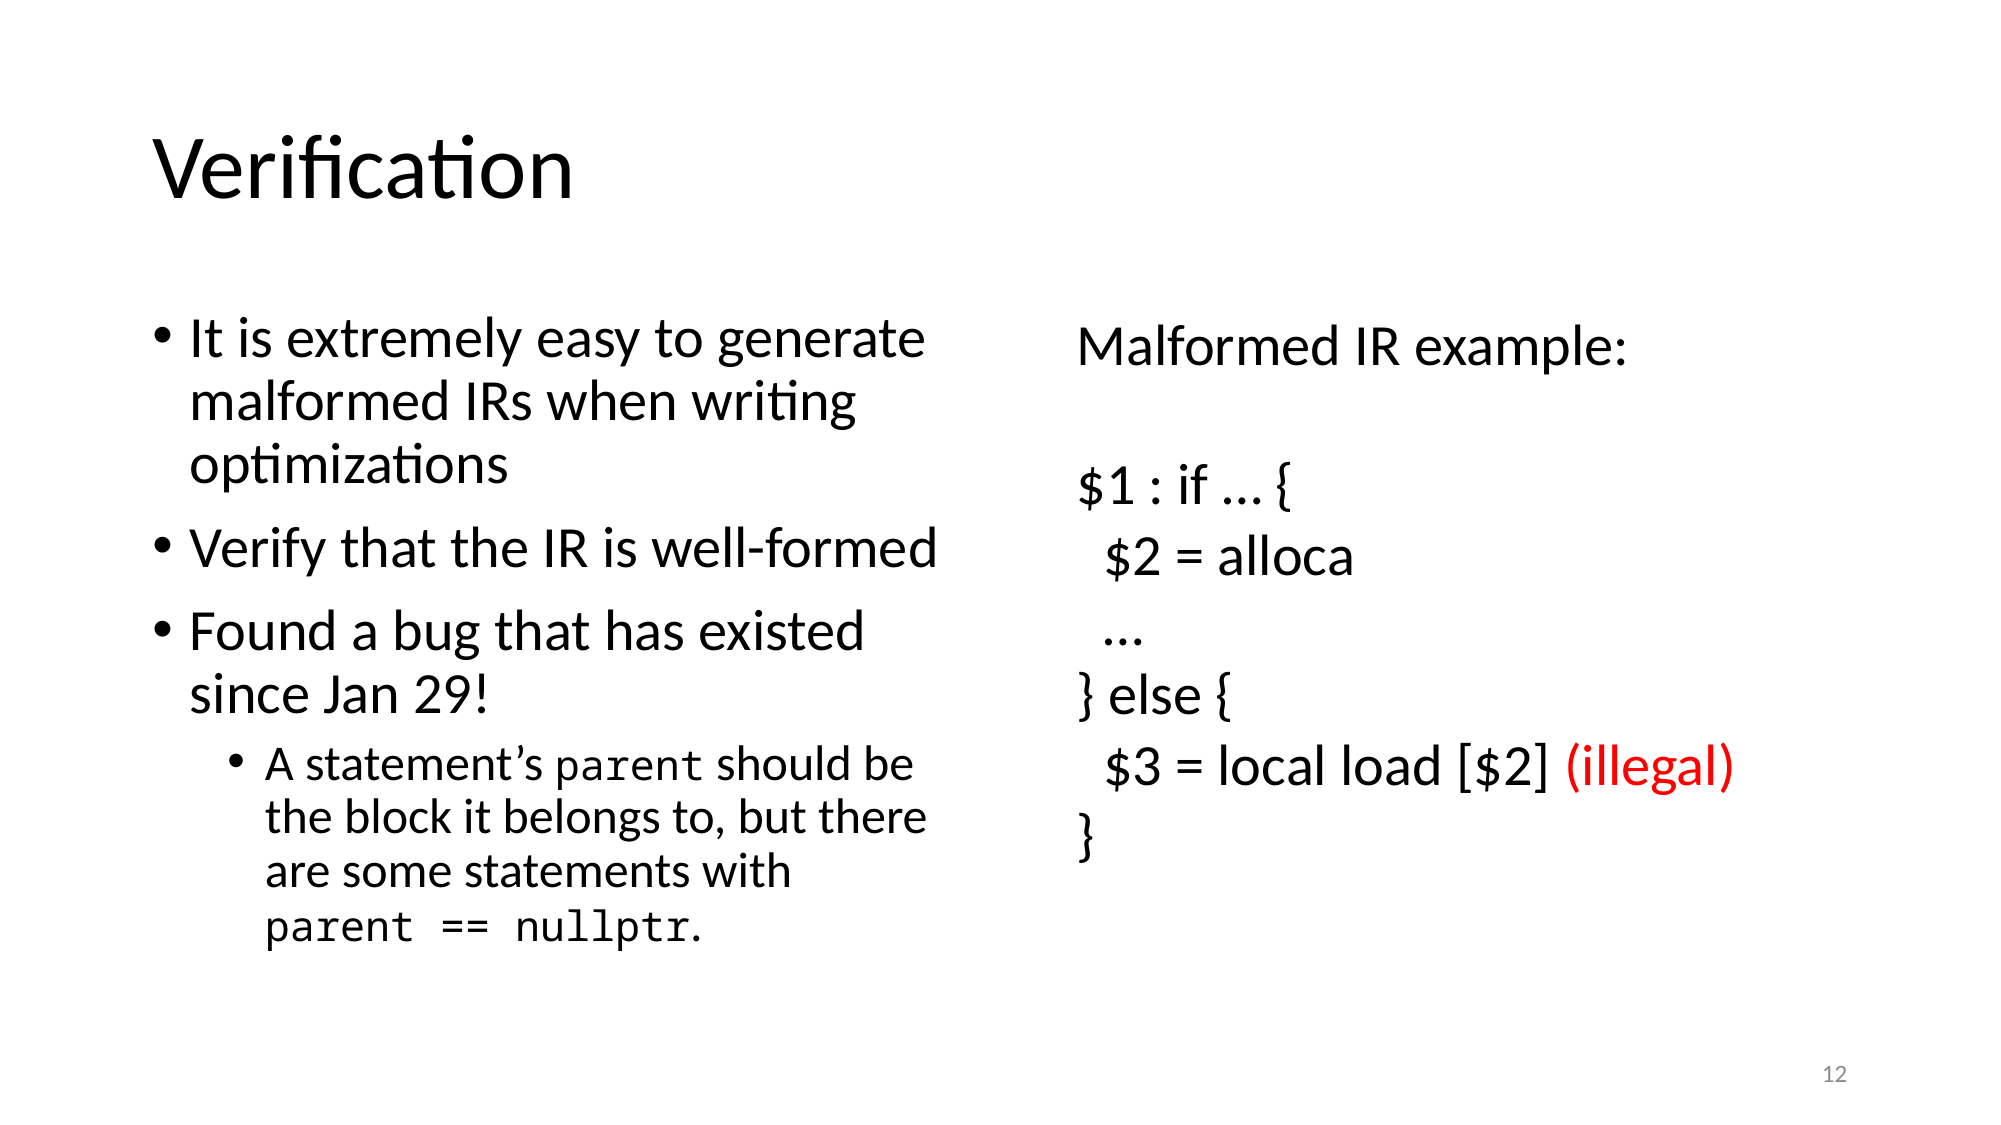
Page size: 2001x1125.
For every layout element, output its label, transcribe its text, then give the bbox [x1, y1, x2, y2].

list It is extremely easy to generate malformed IRs when writing optimizations Verify that the IR is well-formed Found a bug that has existed since Jan 29! A statement’s parent should be the block it belongs to, but there are some statements with parent == nullptr. [137, 299, 1002, 1014]
title Verification [137, 59, 1863, 278]
slide_number 12 [1412, 1042, 1863, 1103]
text_box Malformed IR example: $1 : if … { $2 = alloca … } else { $3 = local load [$2] (illegal) } [1062, 299, 1843, 874]
